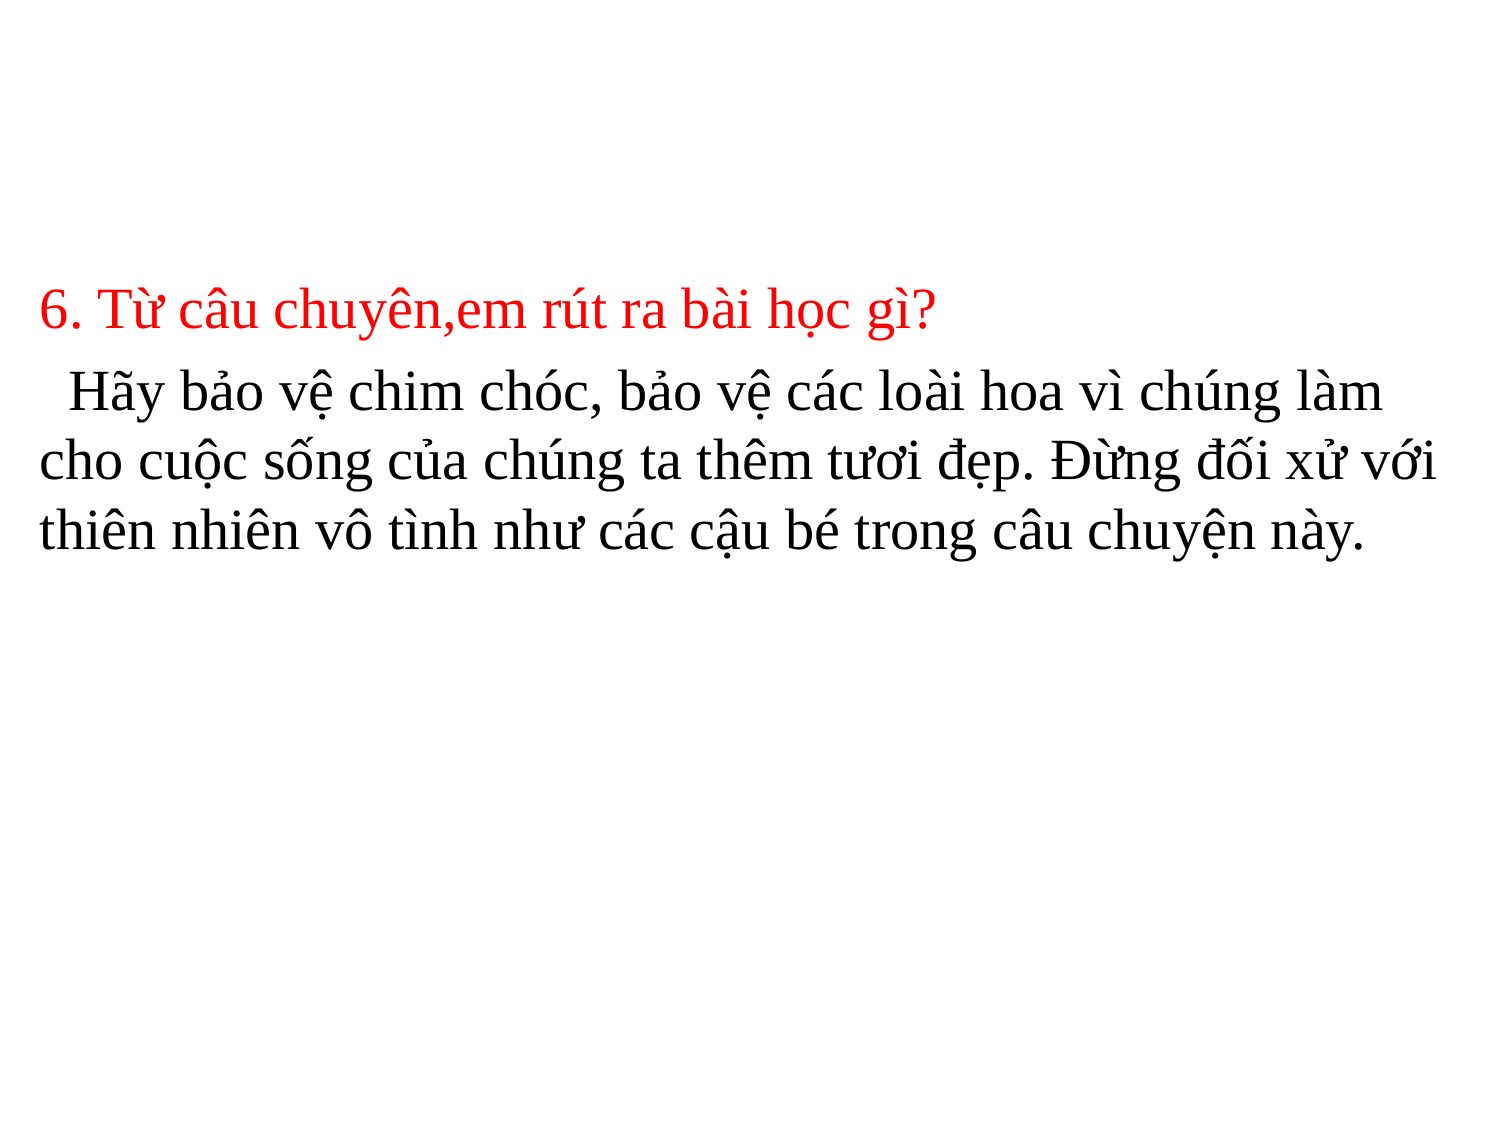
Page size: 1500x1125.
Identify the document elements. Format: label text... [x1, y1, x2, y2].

list 6. Từ câu chuyên,em rút ra bài học gì? Hãy bảo vệ chim chóc, bảo vệ các loài hoa vì chúng làm cho cuộc sống của chúng ta thêm tươi đẹp. Đừng đối xử với thiên nhiên vô tình như các cậu bé trong câu chuyện này. [24, 262, 1476, 1006]
